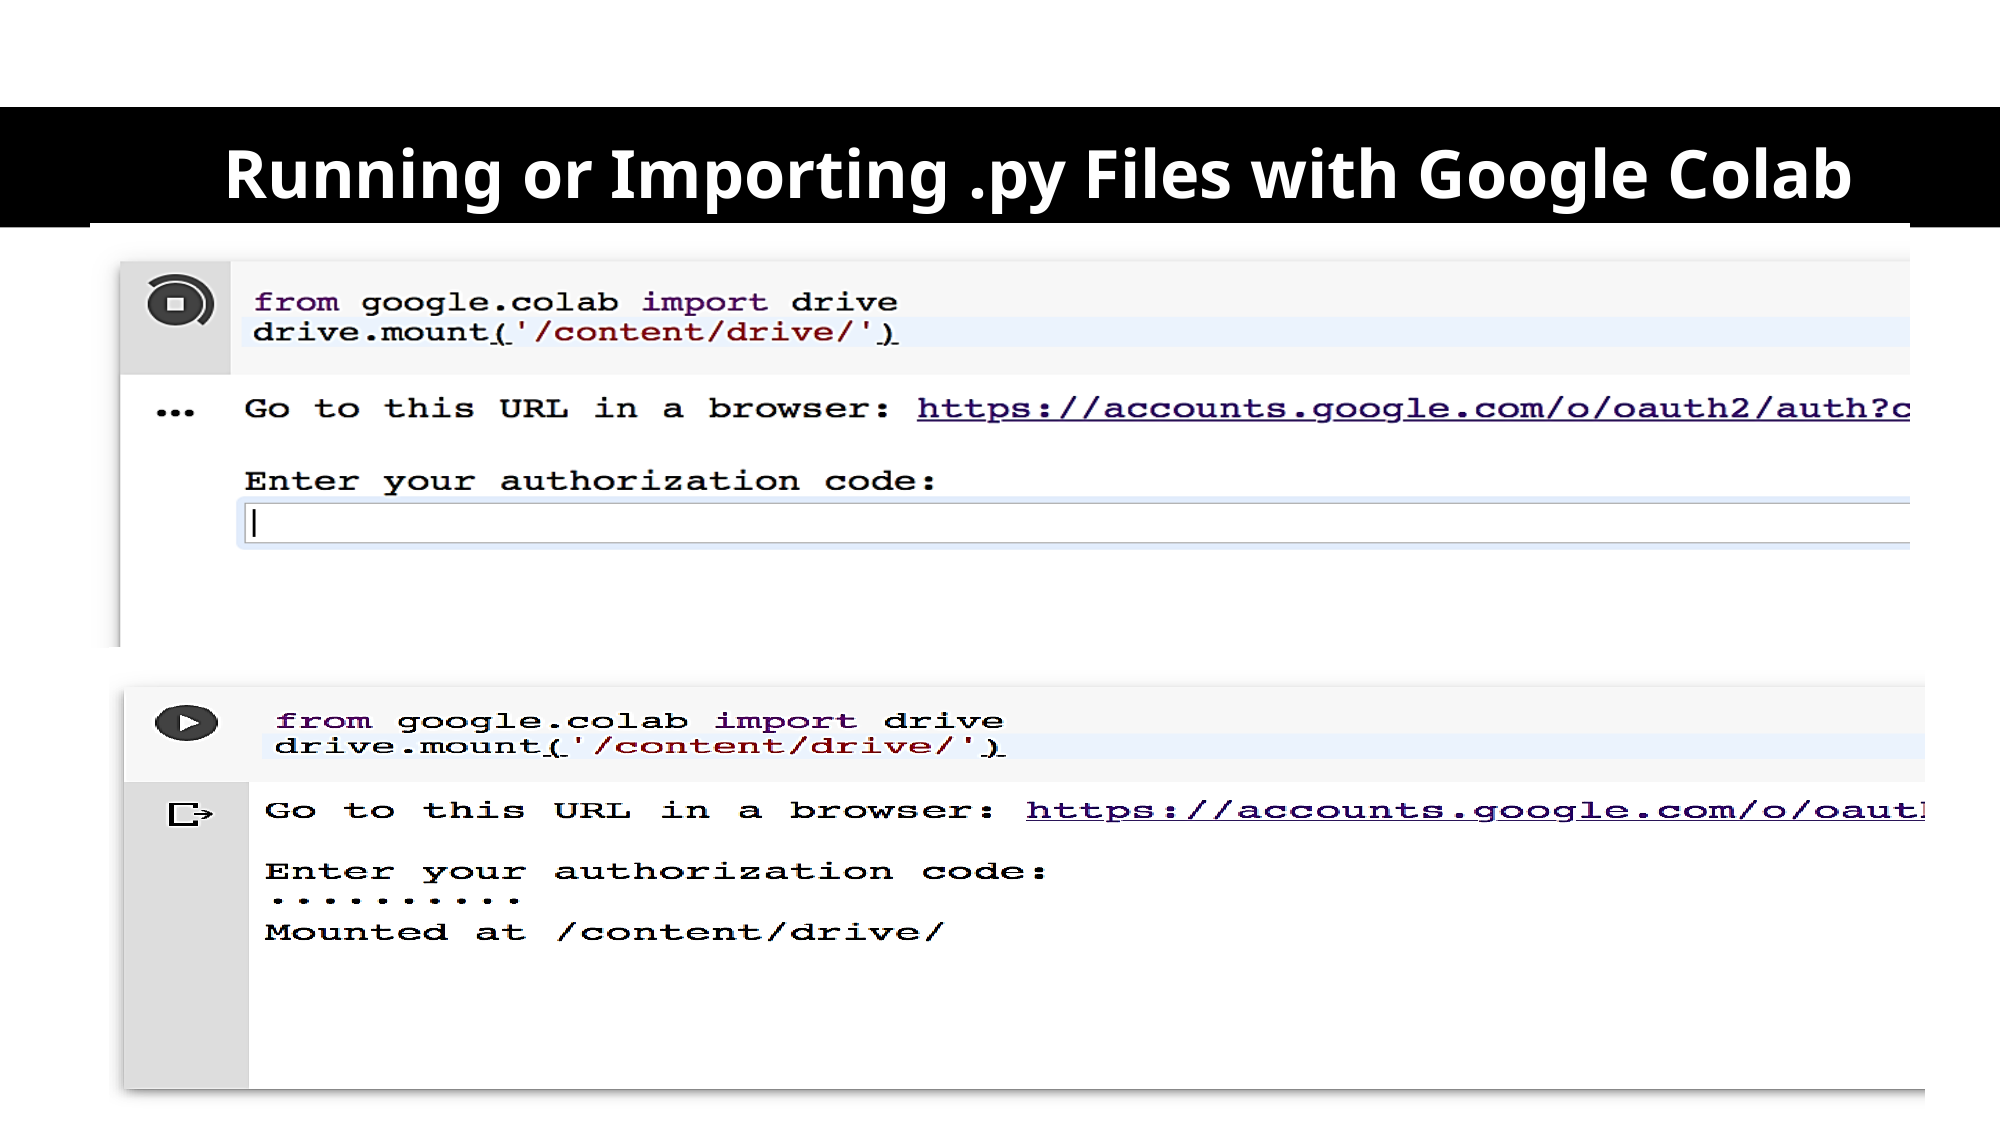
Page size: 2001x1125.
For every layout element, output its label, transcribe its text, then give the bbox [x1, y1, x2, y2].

title Running or Importing .py Files with Google Colab [223, 130, 1861, 221]
text_box [0, 107, 2000, 228]
picture [90, 223, 1925, 1124]
